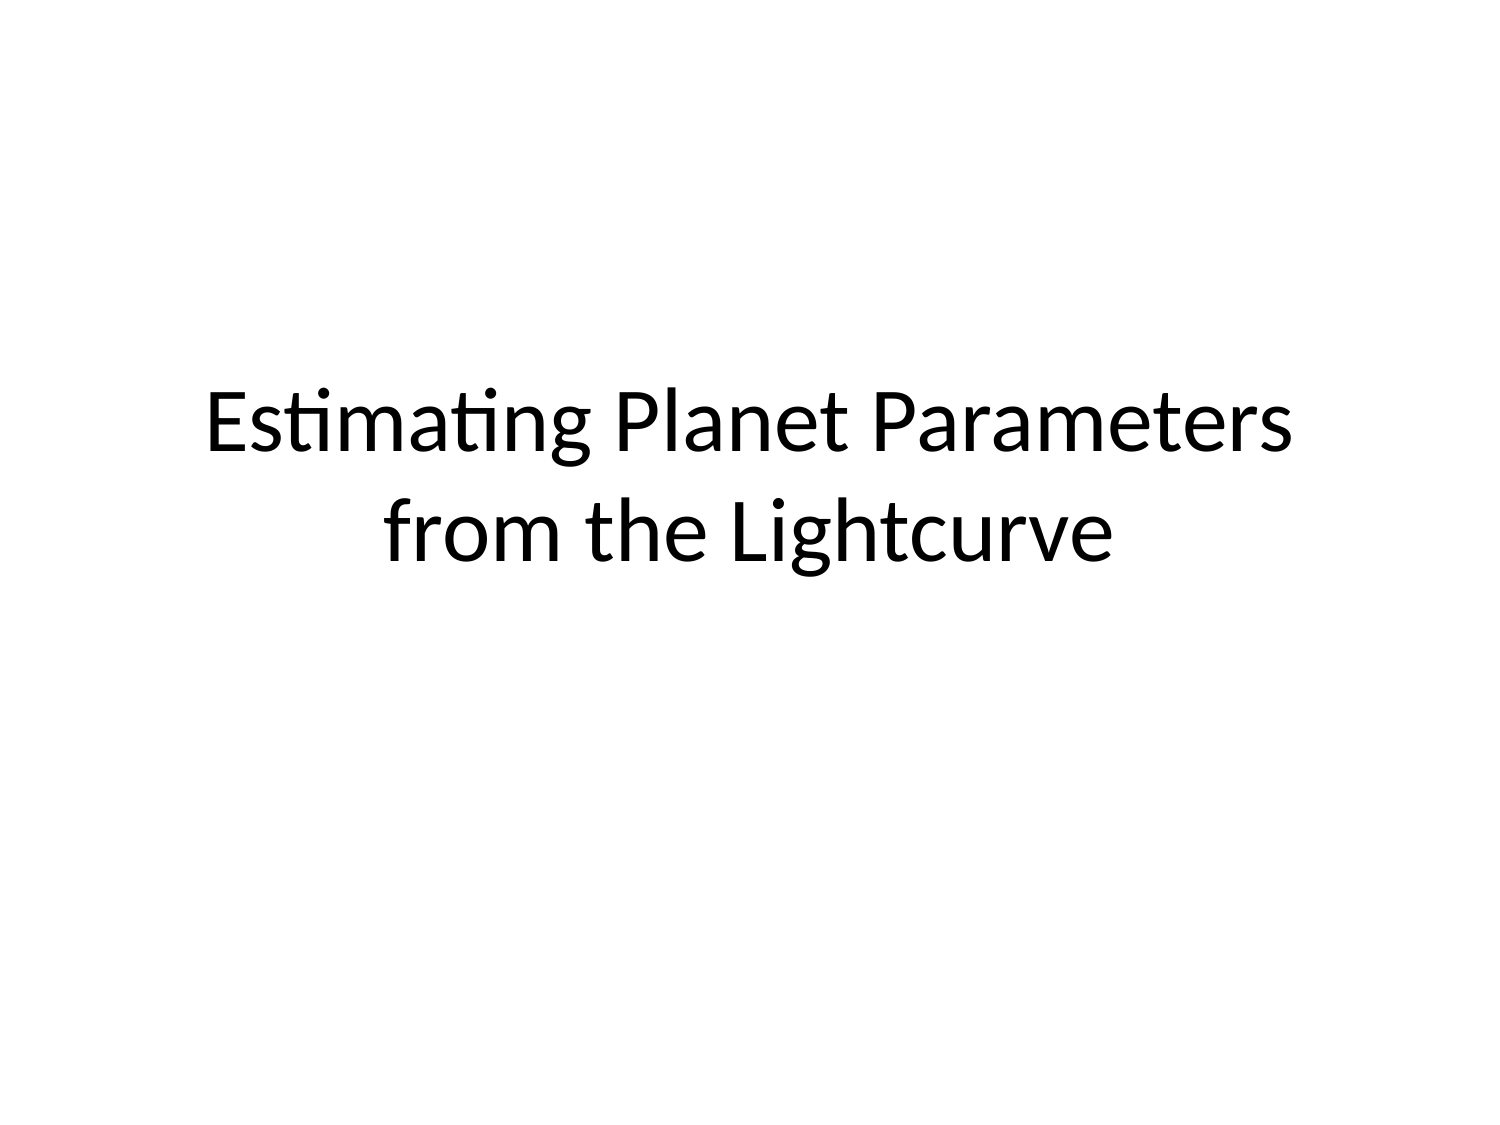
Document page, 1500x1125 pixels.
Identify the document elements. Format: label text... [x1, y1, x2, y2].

title Estimating Planet Parameters from the Lightcurve [112, 349, 1388, 591]
